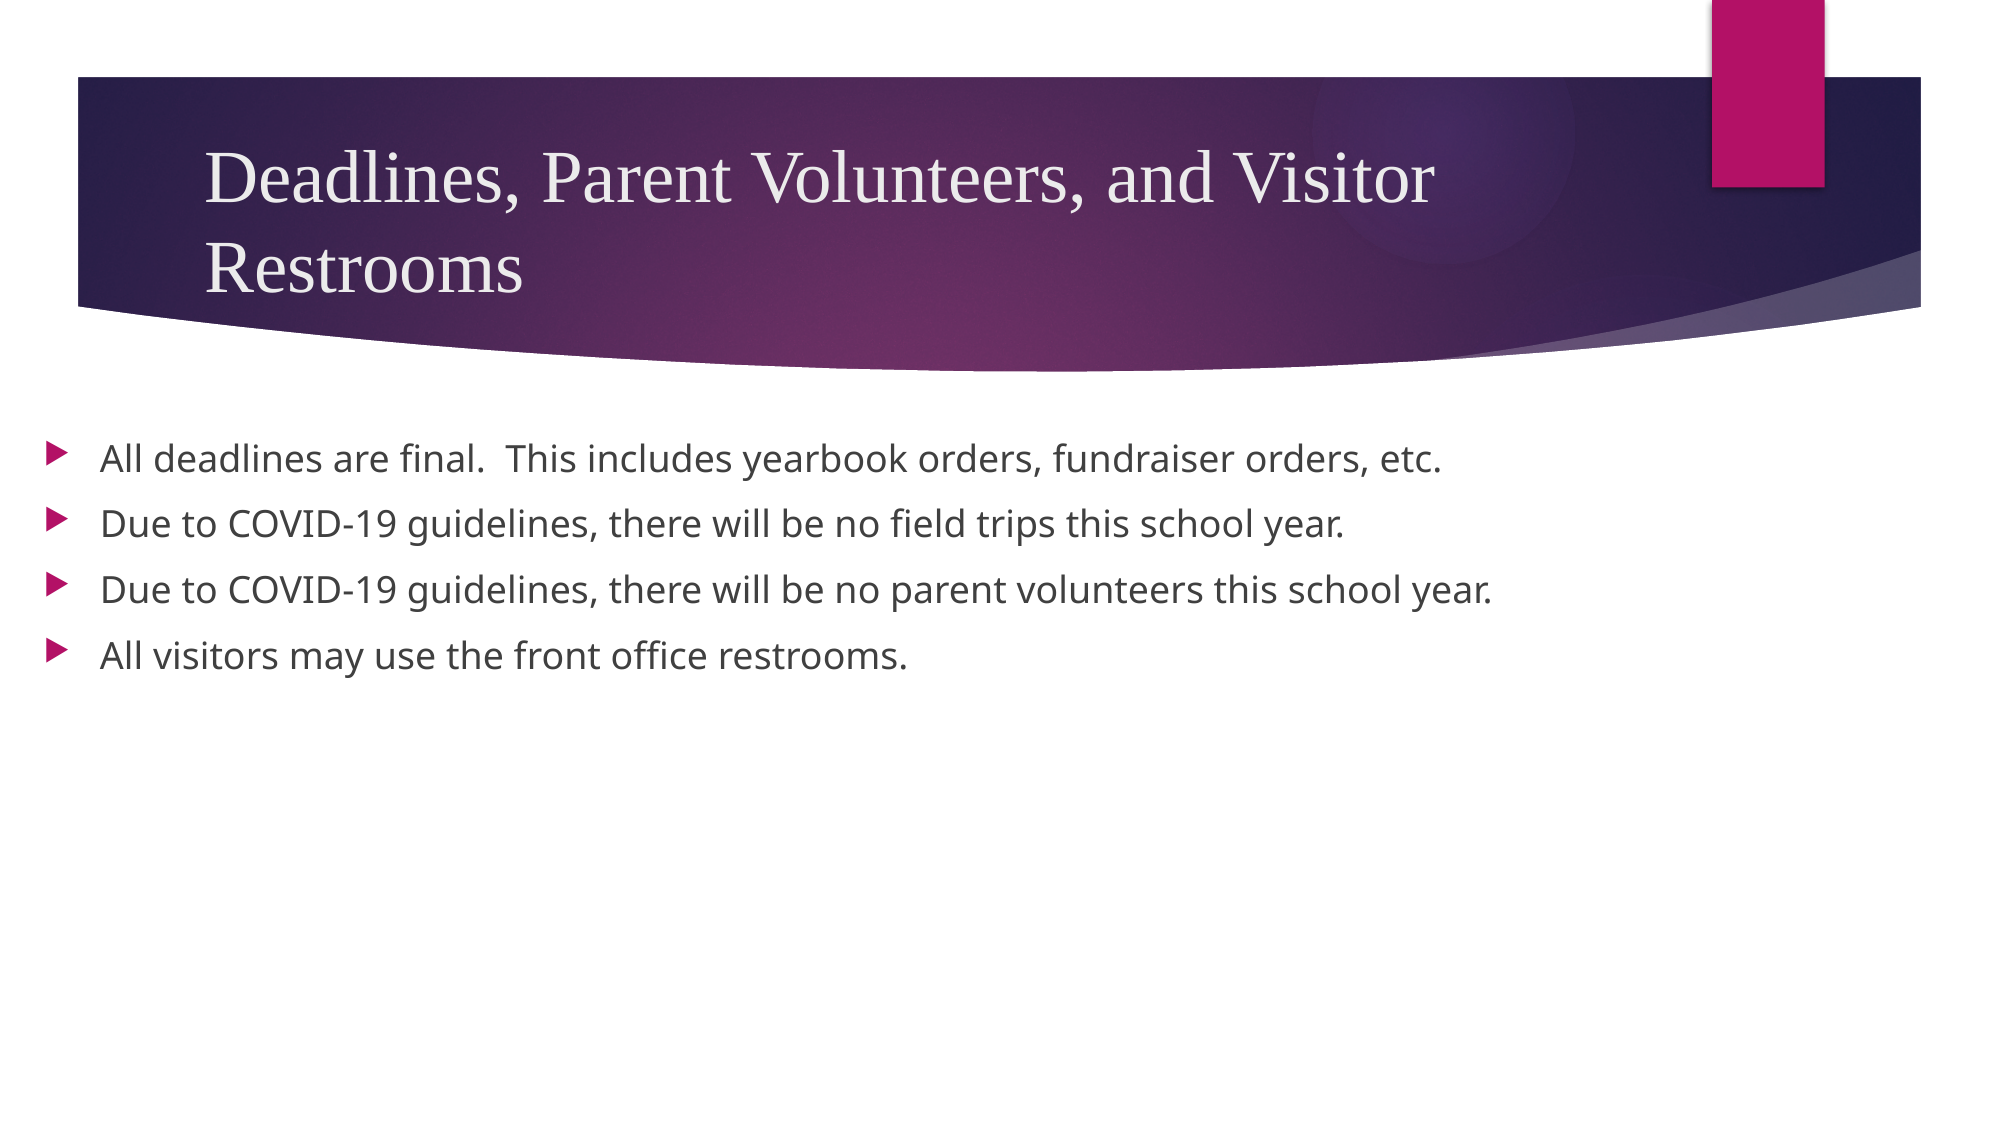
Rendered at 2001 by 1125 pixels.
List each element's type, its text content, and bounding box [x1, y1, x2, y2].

list All deadlines are final. This includes yearbook orders, fundraiser orders, etc. Due to COVID-19 guidelines, there will be no field trips this school year. Due to COVID-19 guidelines, there will be no parent volunteers this school year. All visitors may use the front office restrooms. [28, 427, 1965, 1102]
title Deadlines, Parent Volunteers, and Visitor Restrooms [189, 159, 1627, 276]
